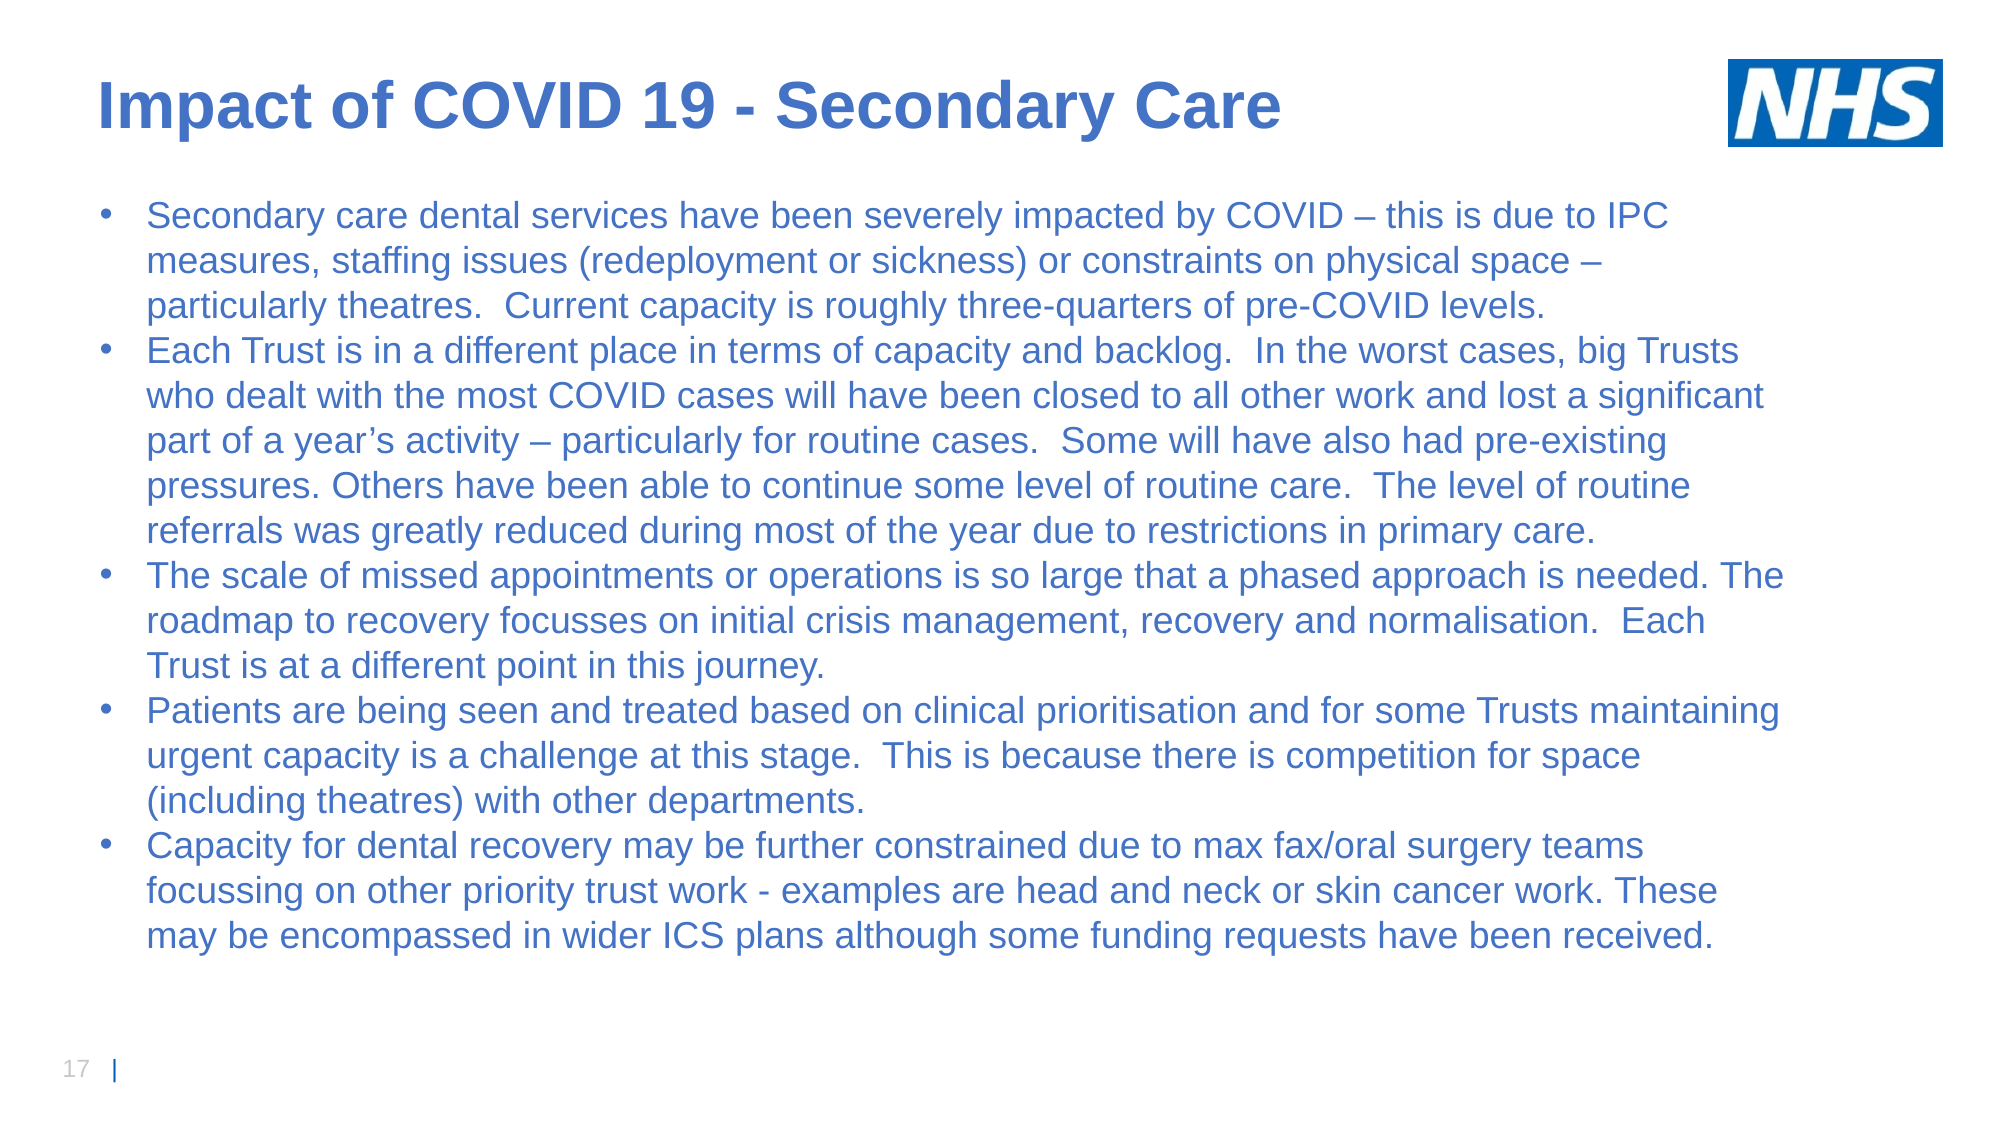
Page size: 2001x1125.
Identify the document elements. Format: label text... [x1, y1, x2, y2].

picture [1728, 59, 1943, 147]
text_box Secondary care dental services have been severely impacted by COVID – this is due to IPC measures, staffing issues (redeployment or sickness) or constraints on physical space – particularly theatres. Current capacity is roughly three-quarters of pre-COVID levels. Each Trust is in a different place in terms of capacity and backlog. In the worst cases, big Trusts who dealt with the most COVID cases will have been closed to all other work and lost a significant part of a year’s activity – particularly for routine cases. Some will have also had pre-existing pressures. Others have been able to continue some level of routine care. The level of routine referrals was greatly reduced during most of the year due to restrictions in primary care. The scale of missed appointments or operations is so large that a phased approach is needed. The roadmap to recovery focusses on initial crisis management, recovery and normalisation. Each Trust is at a different point in this journey. Patients are being seen and treated based on clinical prioritisation and for some Trusts maintaining urgent capacity is a challenge at this stage. This is because there is competition for space (including theatres) with other departments. Capacity for dental recovery may be further constrained due to max fax/oral surgery teams focussing on other priority trust work - examples are head and neck or skin cancer work. These may be encompassed in wider ICS plans although some funding requests have been received. [84, 183, 1802, 964]
text_box Impact of COVID 19 - Secondary Care [82, 57, 1583, 156]
